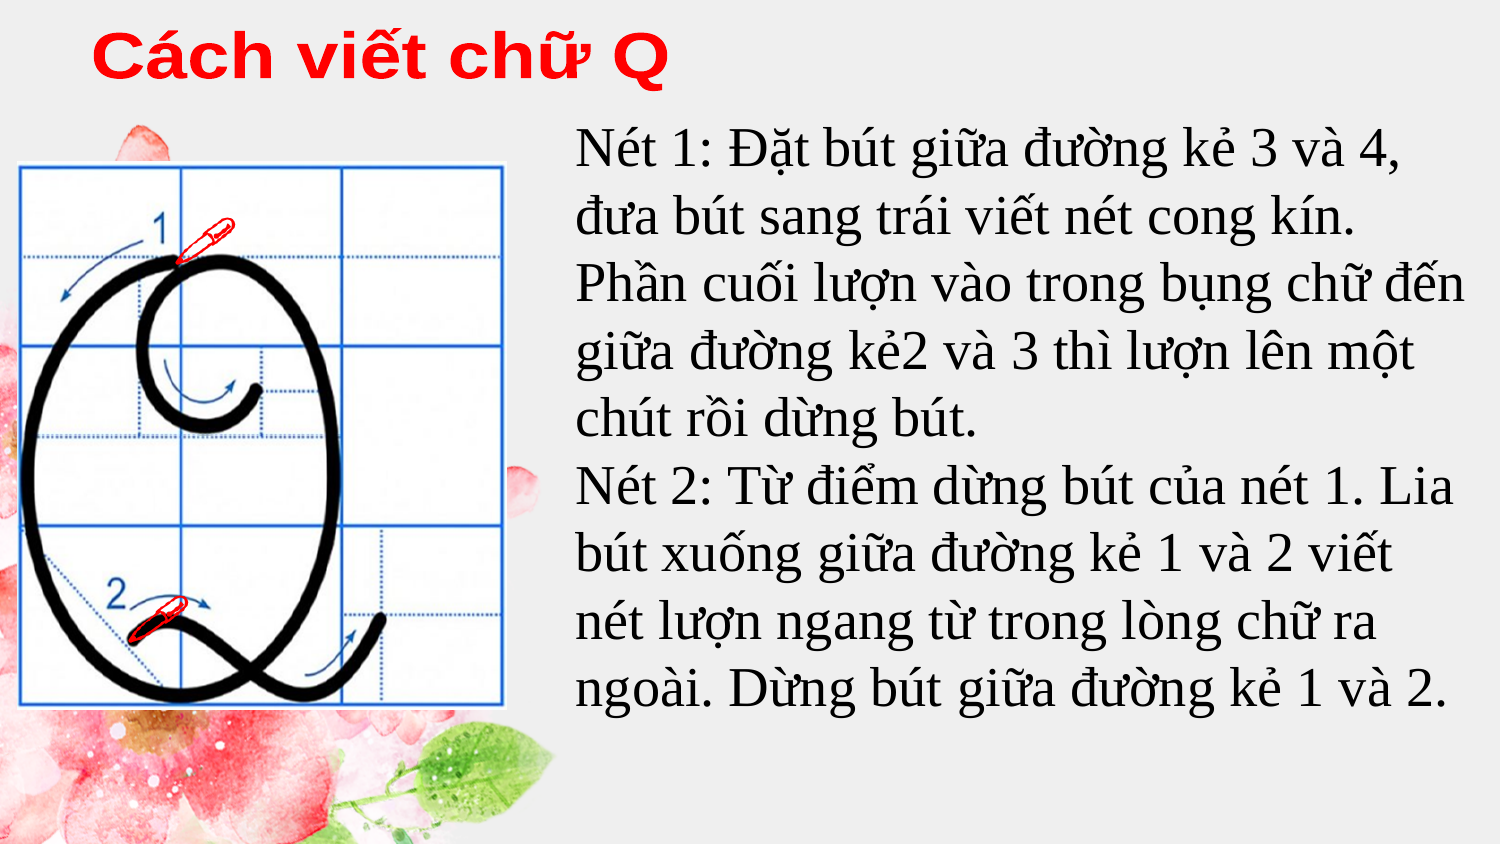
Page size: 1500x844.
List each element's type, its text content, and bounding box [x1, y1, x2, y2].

text_box Nét 1: Đặt bút giữa đường kẻ 3 và 4, đưa bút sang trái viết nét cong kín. Phần cuối lượn vào trong bụng chữ đến giữa đường kẻ2 và 3 thì lượn lên một chút rồi dừng bút. Nét 2: Từ điểm dừng bút của nét 1. Lia bút xuống giữa đường kẻ 1 và 2 viết nét lượn ngang từ trong lòng chữ ra ngoài. Dừng bút giữa đường kẻ 1 và 2. [560, 102, 1483, 726]
picture [0, 0, 1500, 844]
